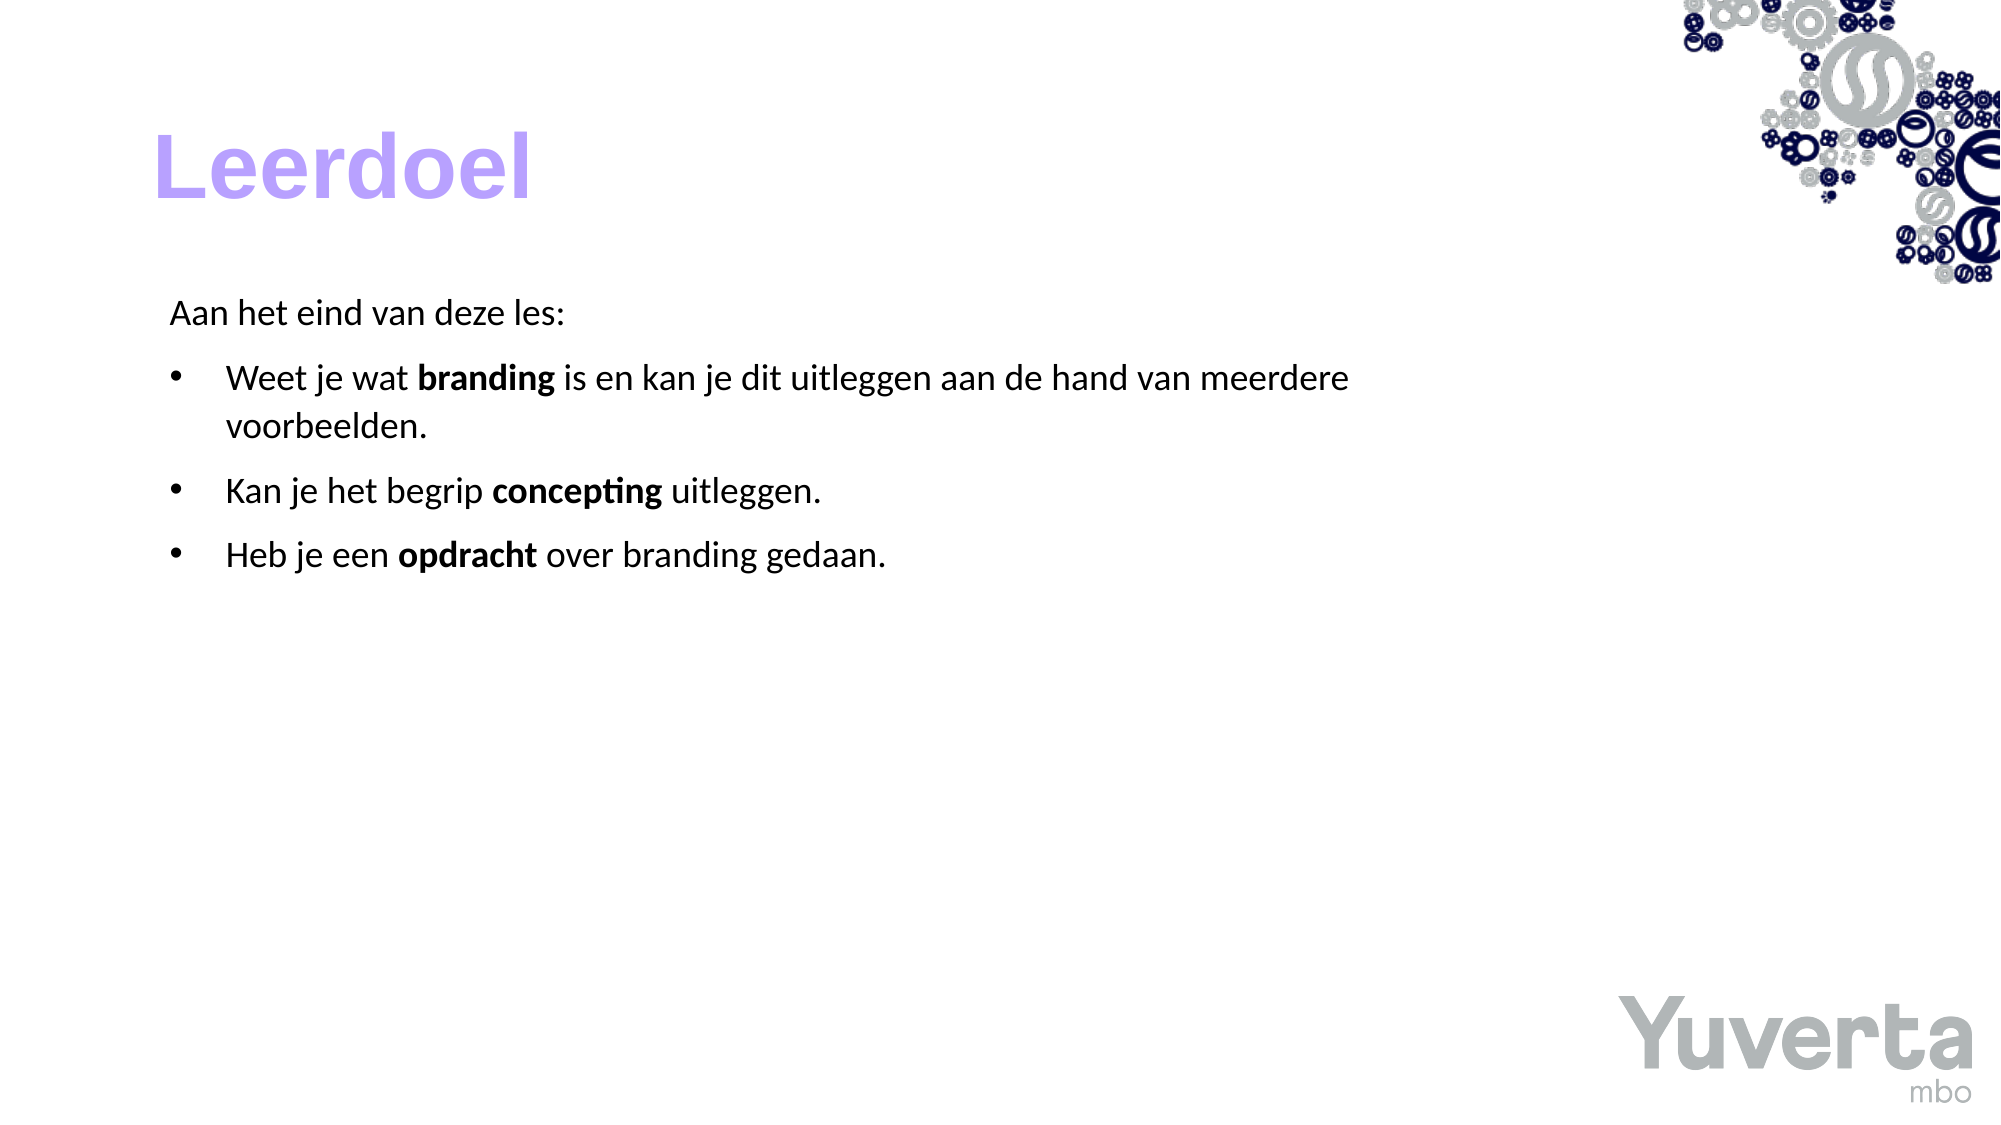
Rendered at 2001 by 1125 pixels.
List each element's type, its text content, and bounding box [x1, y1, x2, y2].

text_box Aan het eind van deze les: Weet je wat branding is en kan je dit uitleggen aan de hand van meerdere voorbeelden. Kan je het begrip concepting uitleggen​. Heb je een opdracht over branding gedaan. [154, 277, 1419, 583]
title Leerdoel [137, 59, 1863, 278]
picture [0, 0, 2000, 1125]
